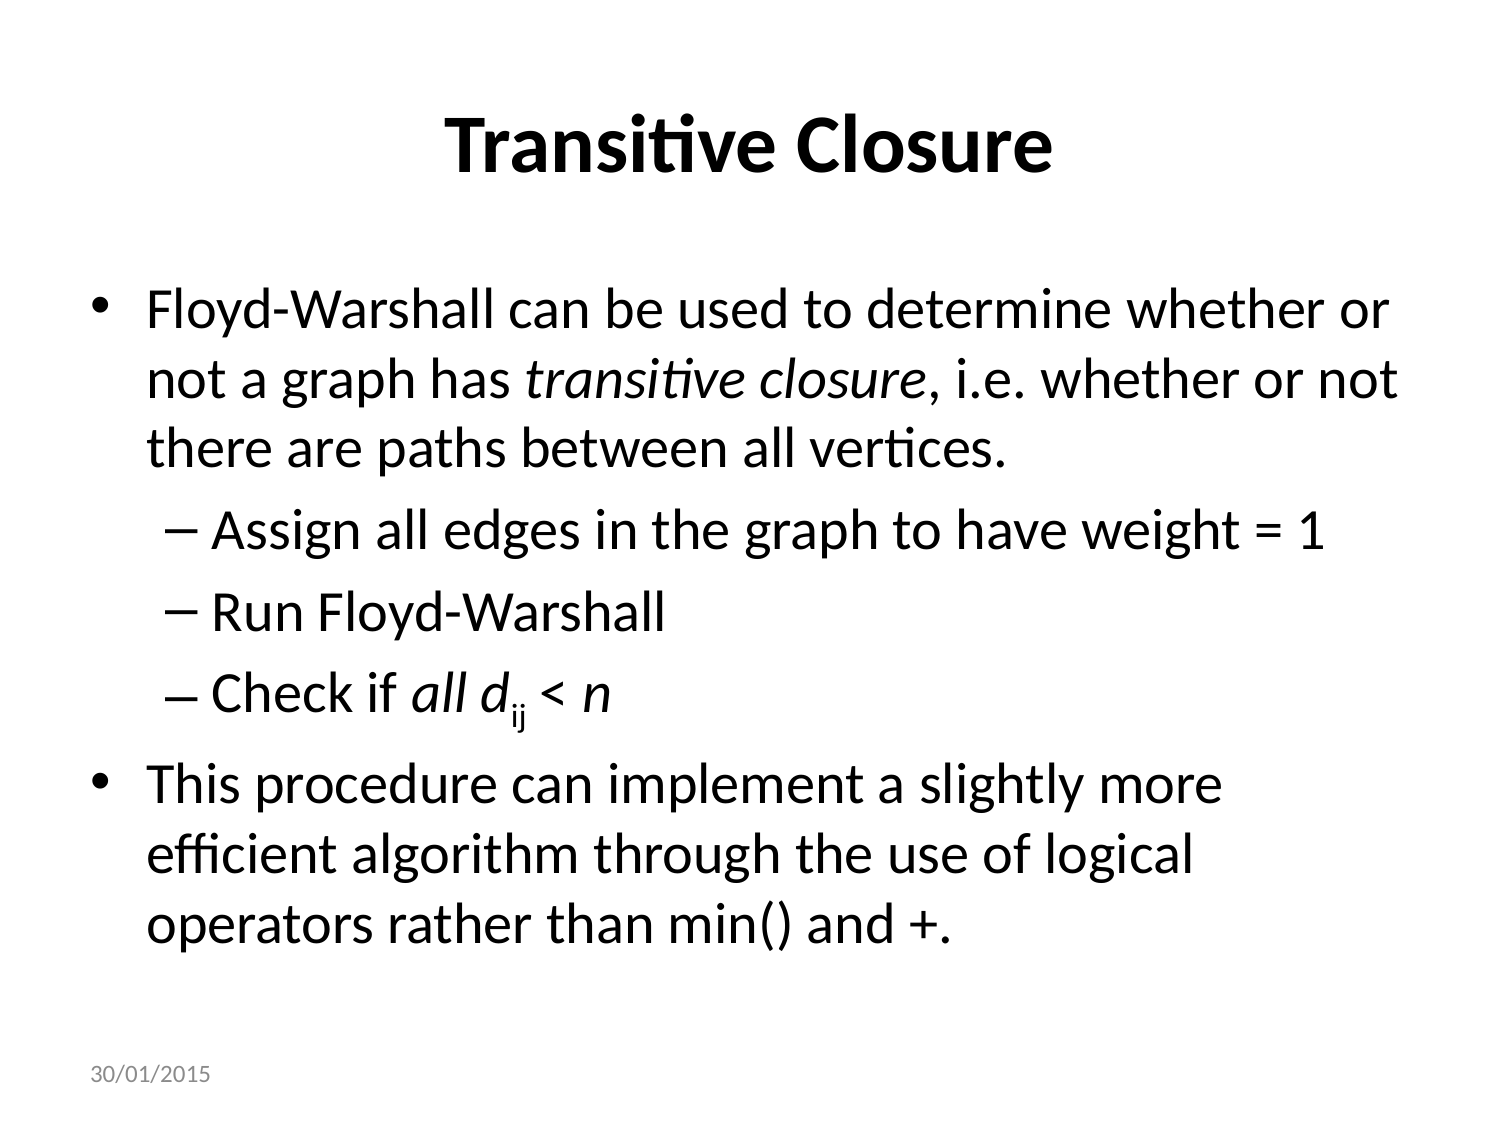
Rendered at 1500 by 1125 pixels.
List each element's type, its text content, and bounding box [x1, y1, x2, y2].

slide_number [75, 1042, 425, 1103]
list Floyd-Warshall can be used to determine whether or not a graph has transitive closure, i.e. whether or not there are paths between all vertices. Assign all edges in the graph to have weight = 1 Run Floyd-Warshall Check if all dij < n This procedure can implement a slightly more efficient algorithm through the use of logical operators rather than min() and +. [75, 262, 1425, 1005]
title Transitive Closure [75, 45, 1425, 233]
